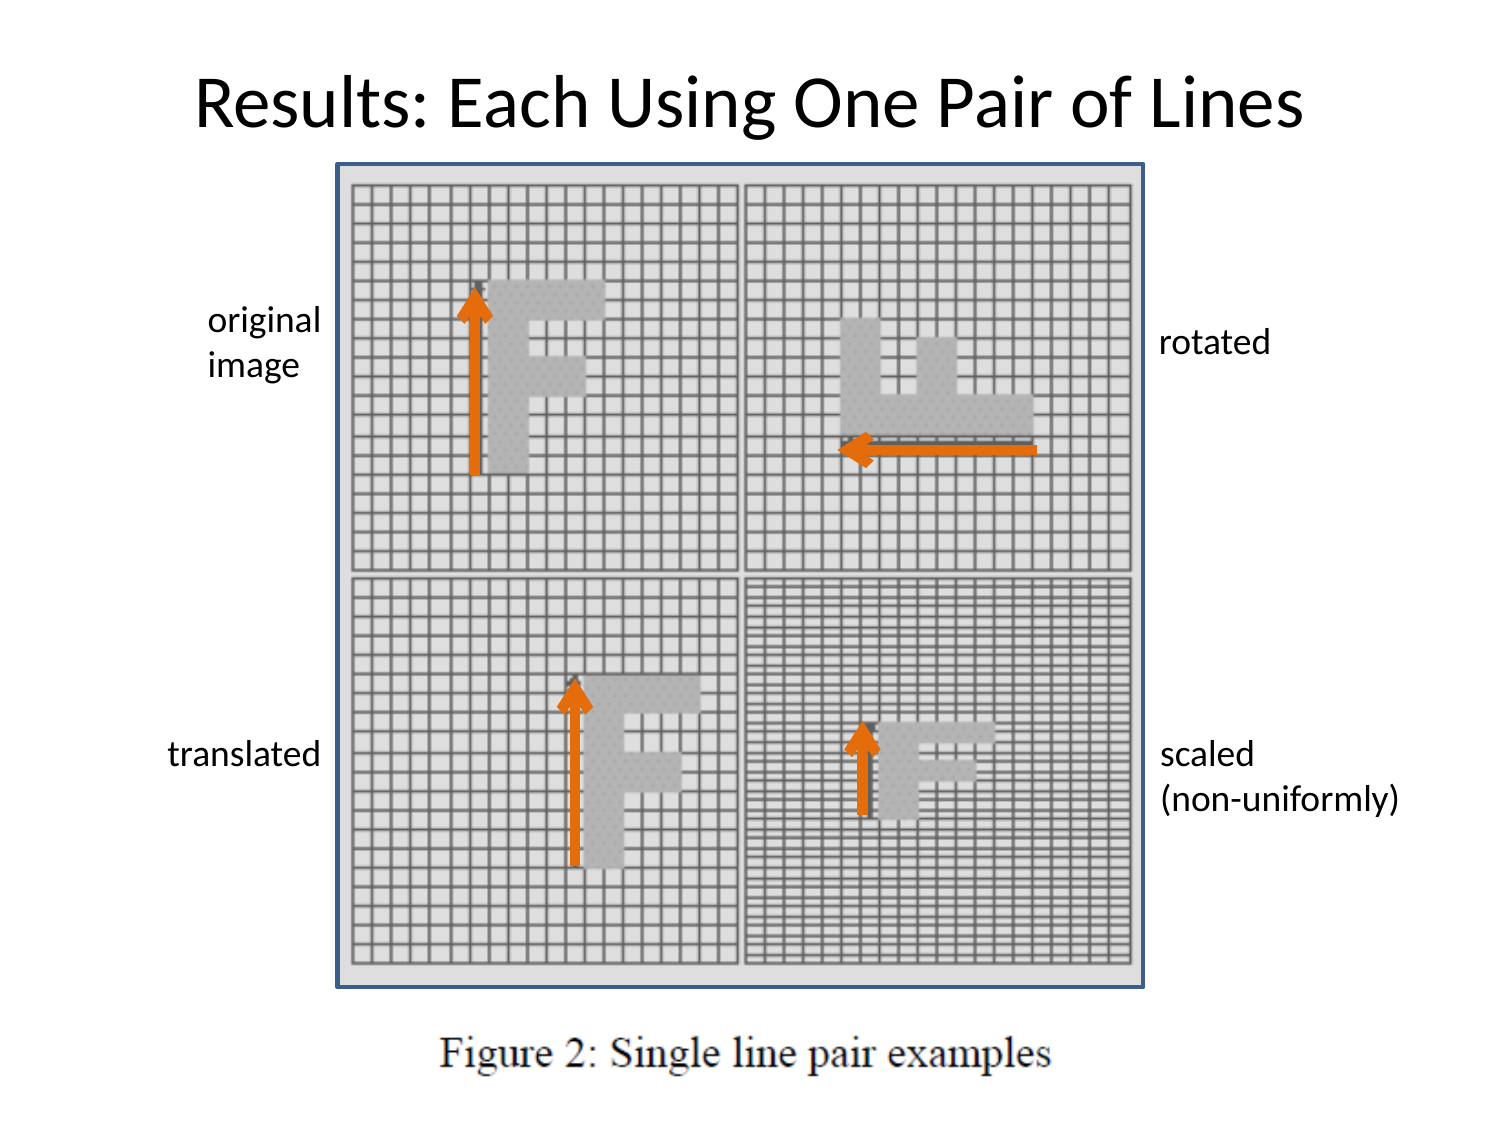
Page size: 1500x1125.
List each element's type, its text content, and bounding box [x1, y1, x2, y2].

text_box scaled (non-uniformly) [1154, 721, 1416, 827]
picture [337, 163, 1150, 1091]
text_box translated [152, 721, 332, 782]
text_box rotated [1154, 310, 1287, 370]
title Results: Each Using One Pair of Lines [75, 45, 1425, 150]
text_box original image [192, 287, 332, 393]
